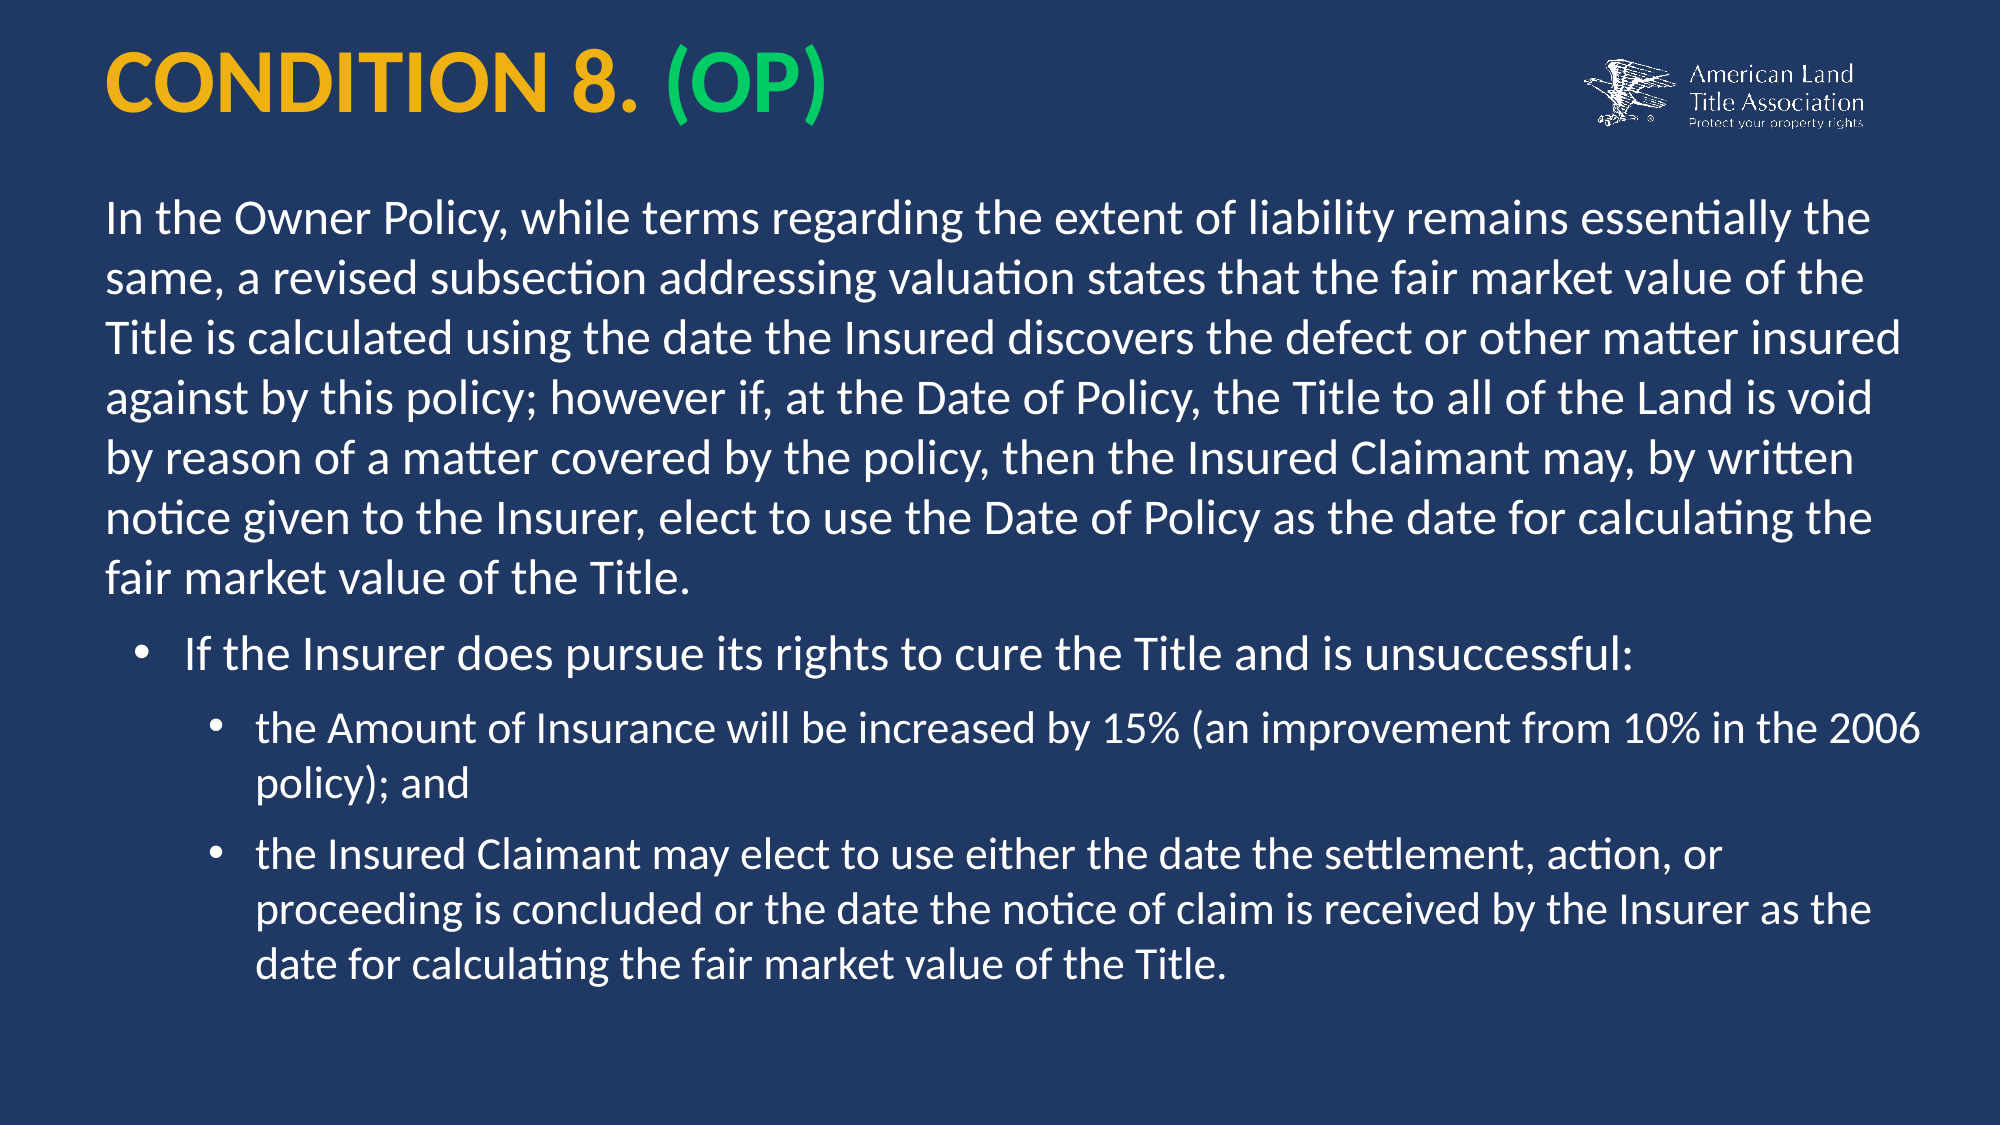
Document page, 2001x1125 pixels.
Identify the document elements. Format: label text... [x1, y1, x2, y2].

text_box CONDITION 8. (OP) [90, 11, 1922, 153]
text_box In the Owner Policy, while terms regarding the extent of liability remains essentially the same, a revised subsection addressing valuation states that the fair market value of the Title is calculated using the date the Insured discovers the defect or other matter insured against by this policy; however if, at the Date of Policy, the Title to all of the Land is void by reason of a matter covered by the policy, then the Insured Claimant may, by written notice given to the Insurer, elect to use the Date of Policy as the date for calculating the fair market value of the Title. If the Insurer does pursue its rights to cure the Title and is unsuccessful: the Amount of Insurance will be increased by 15% (an improvement from 10% in the 2006 policy); and the Insured Claimant may elect to use either the date the settlement, action, or proceeding is concluded or the date the notice of claim is received by the Insurer as the date for calculating the fair market value of the Title. [52, 176, 1948, 997]
